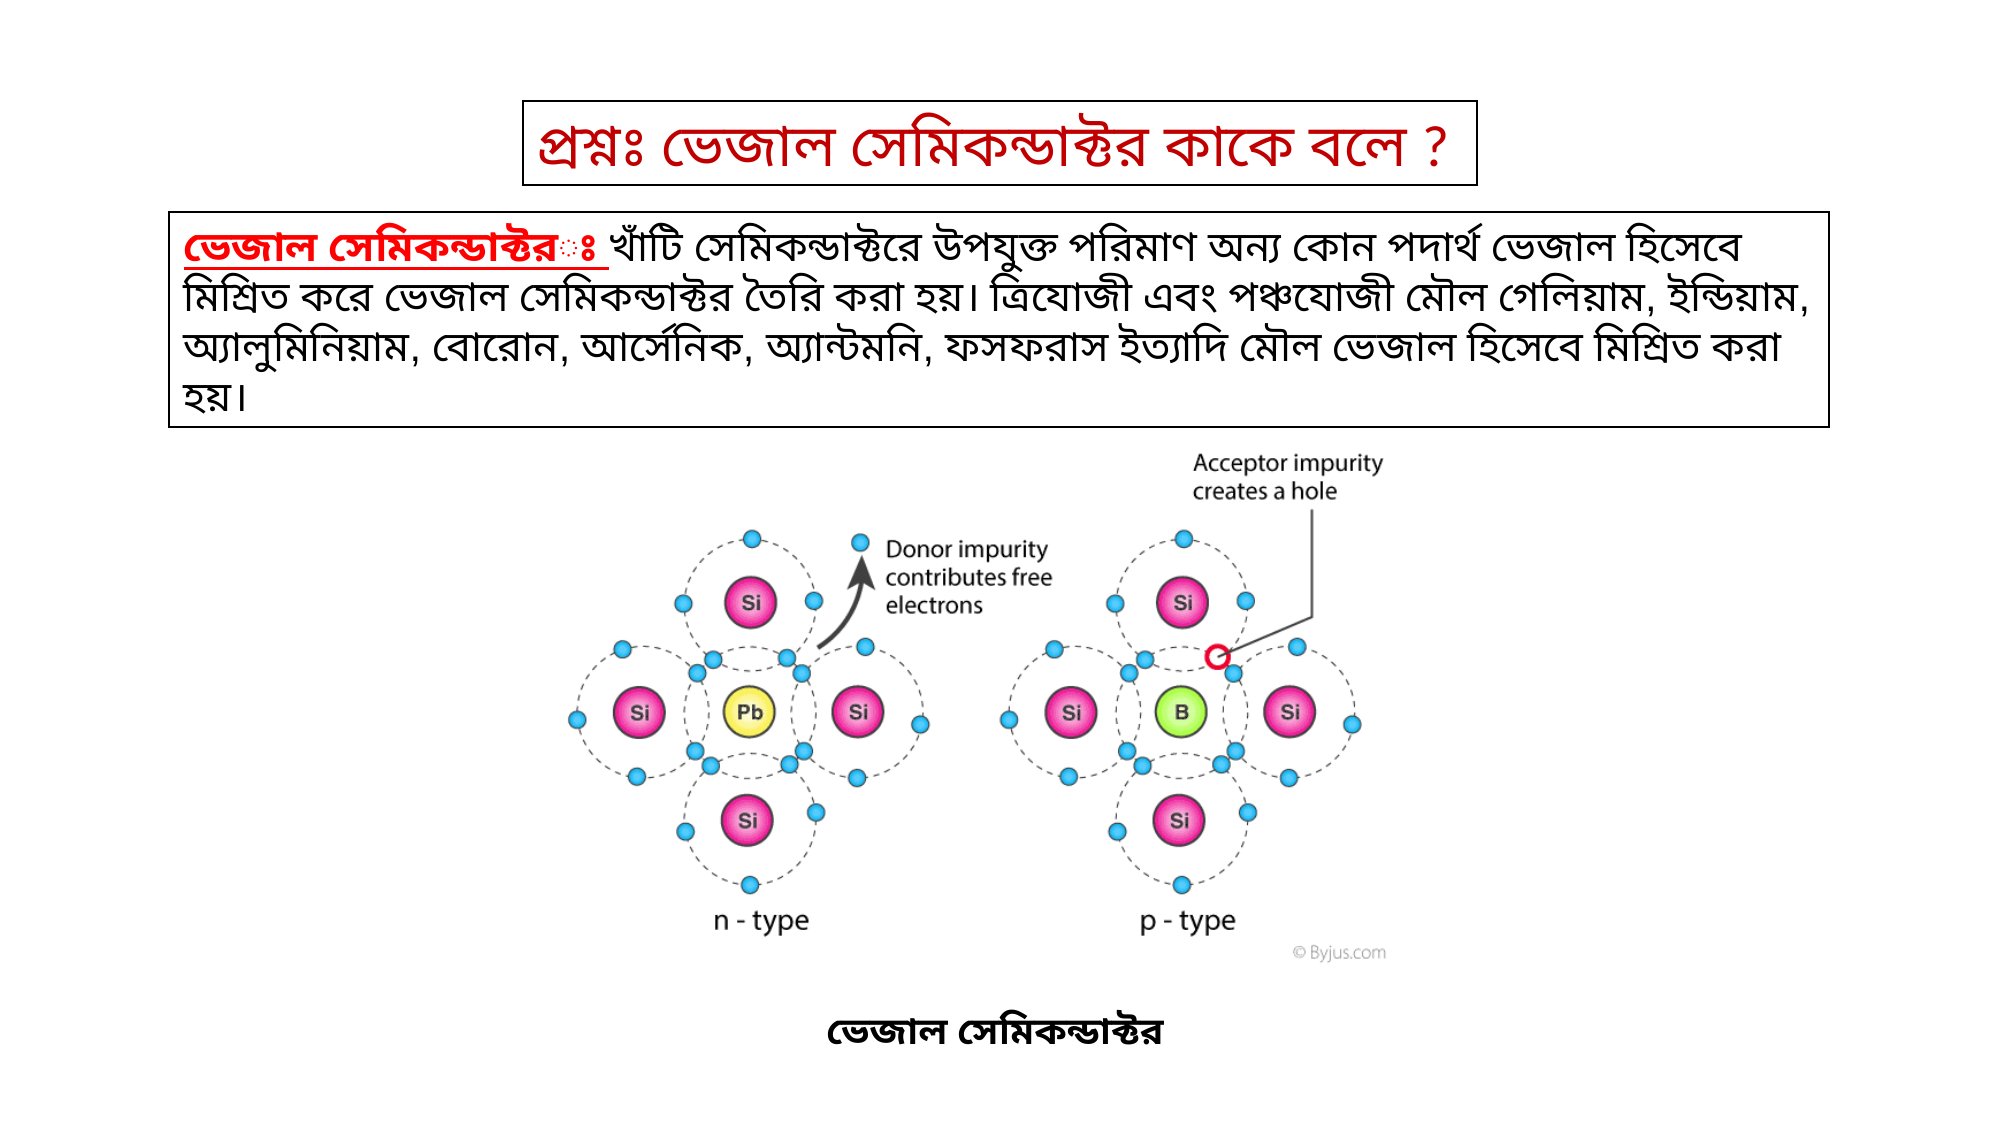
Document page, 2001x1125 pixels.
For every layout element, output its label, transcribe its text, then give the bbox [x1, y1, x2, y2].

text_box প্রশ্নঃ ভেজাল সেমিকন্ডাক্টর কাকে বলে ? [522, 100, 1478, 186]
text_box ভেজাল সেমিকন্ডাক্টরঃ খাঁটি সেমিকন্ডাক্টরে উপযুক্ত পরিমাণ অন্য কোন পদার্থ ভেজাল হিসেবে মিশ্রিত করে ভেজাল সেমিকন্ডাক্টর তৈরি করা হয়। ত্রিযোজী এবং পঞ্চযোজী মৌল গেলিয়াম, ইন্ডিয়াম, অ্যালুমিনিয়াম, বোরোন, আর্সেনিক, অ্যান্টমনি, ফসফরাস ইত্যাদি মৌল ভেজাল হিসেবে মিশ্রিত করা হয়। [168, 211, 1830, 428]
text_box ভেজাল সেমিকন্ডাক্টর [811, 999, 1189, 1060]
picture [537, 435, 1400, 976]
